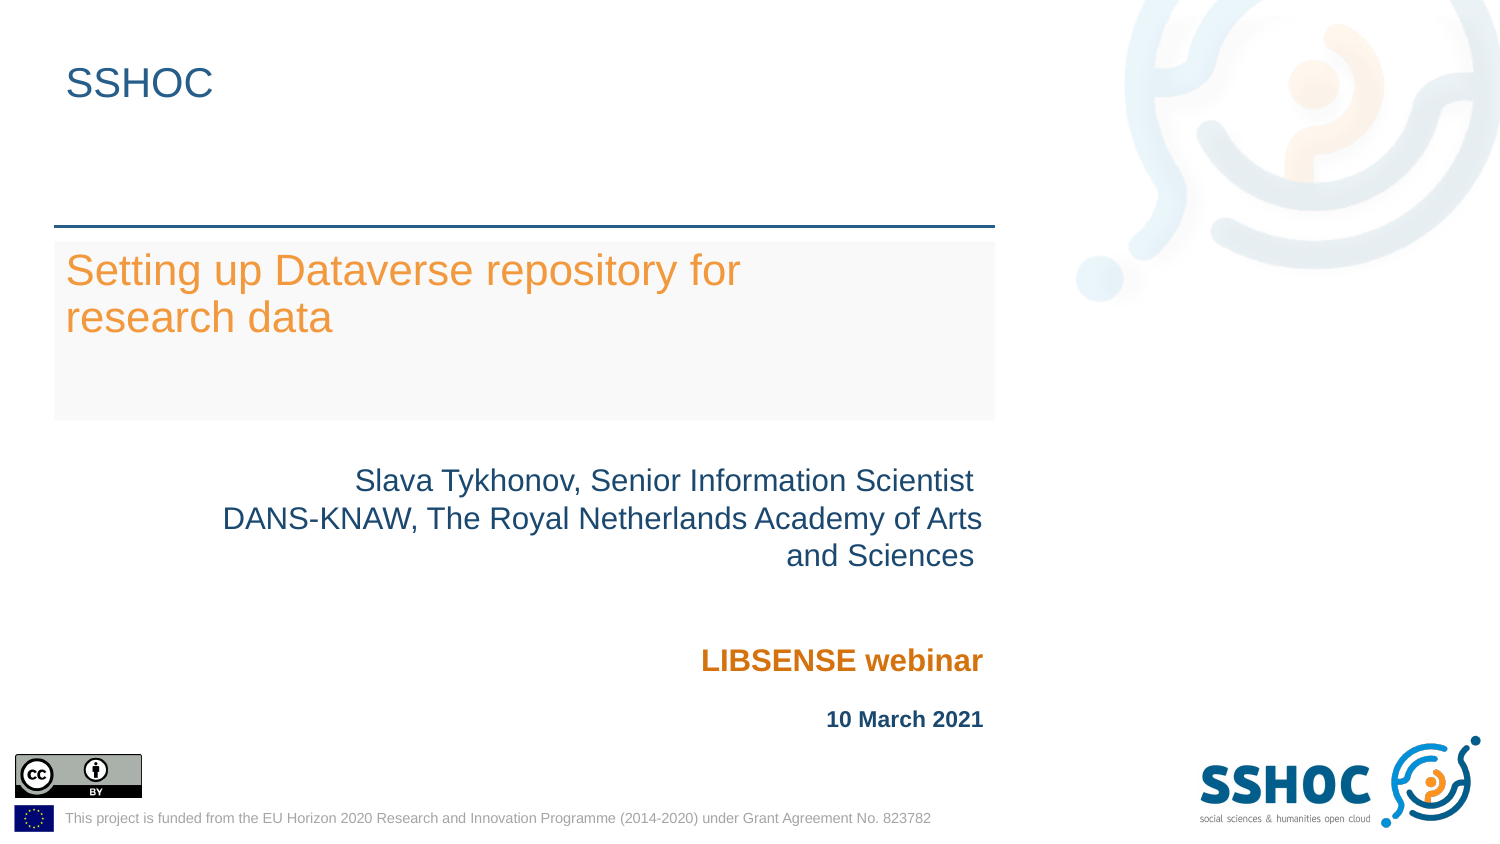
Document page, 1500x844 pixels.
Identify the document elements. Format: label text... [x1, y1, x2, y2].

picture [15, 754, 142, 798]
text_box LIBSENSE webinar 10 March 2021 [372, 506, 995, 686]
text_box Slava Tykhonov, Senior Information Scientist DANS-KNAW, The Royal Netherlands Academy of Arts and Sciences [210, 427, 995, 632]
title SSHOC [54, 56, 996, 241]
picture [1197, 724, 1500, 839]
picture [14, 805, 54, 832]
subtitle Setting up Dataverse repository for research data [54, 241, 996, 421]
